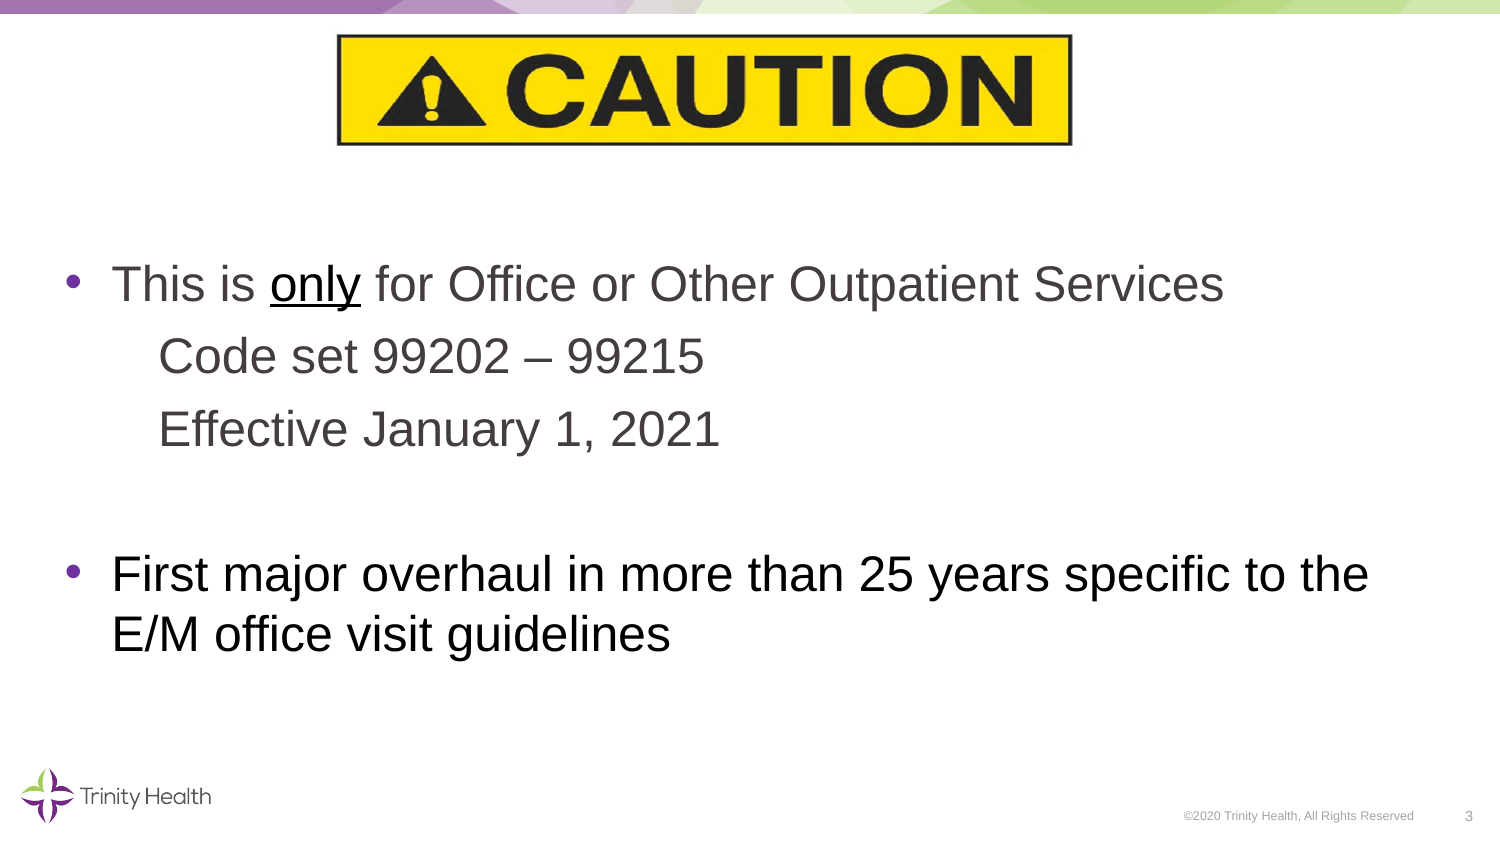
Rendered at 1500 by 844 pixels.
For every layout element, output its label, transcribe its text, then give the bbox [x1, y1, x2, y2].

picture [17, 765, 214, 827]
footer ©2020 Trinity Health, All Rights Reserved [799, 800, 1406, 832]
list This is only for Office or Other Outpatient Services Code set 99202 – 99215 Effective January 1, 2021 First major overhaul in more than 25 years specific to the E/M office visit guidelines [64, 163, 1416, 755]
picture [330, 28, 1085, 158]
slide_number 3 [1406, 792, 1474, 838]
picture [0, 0, 1500, 14]
